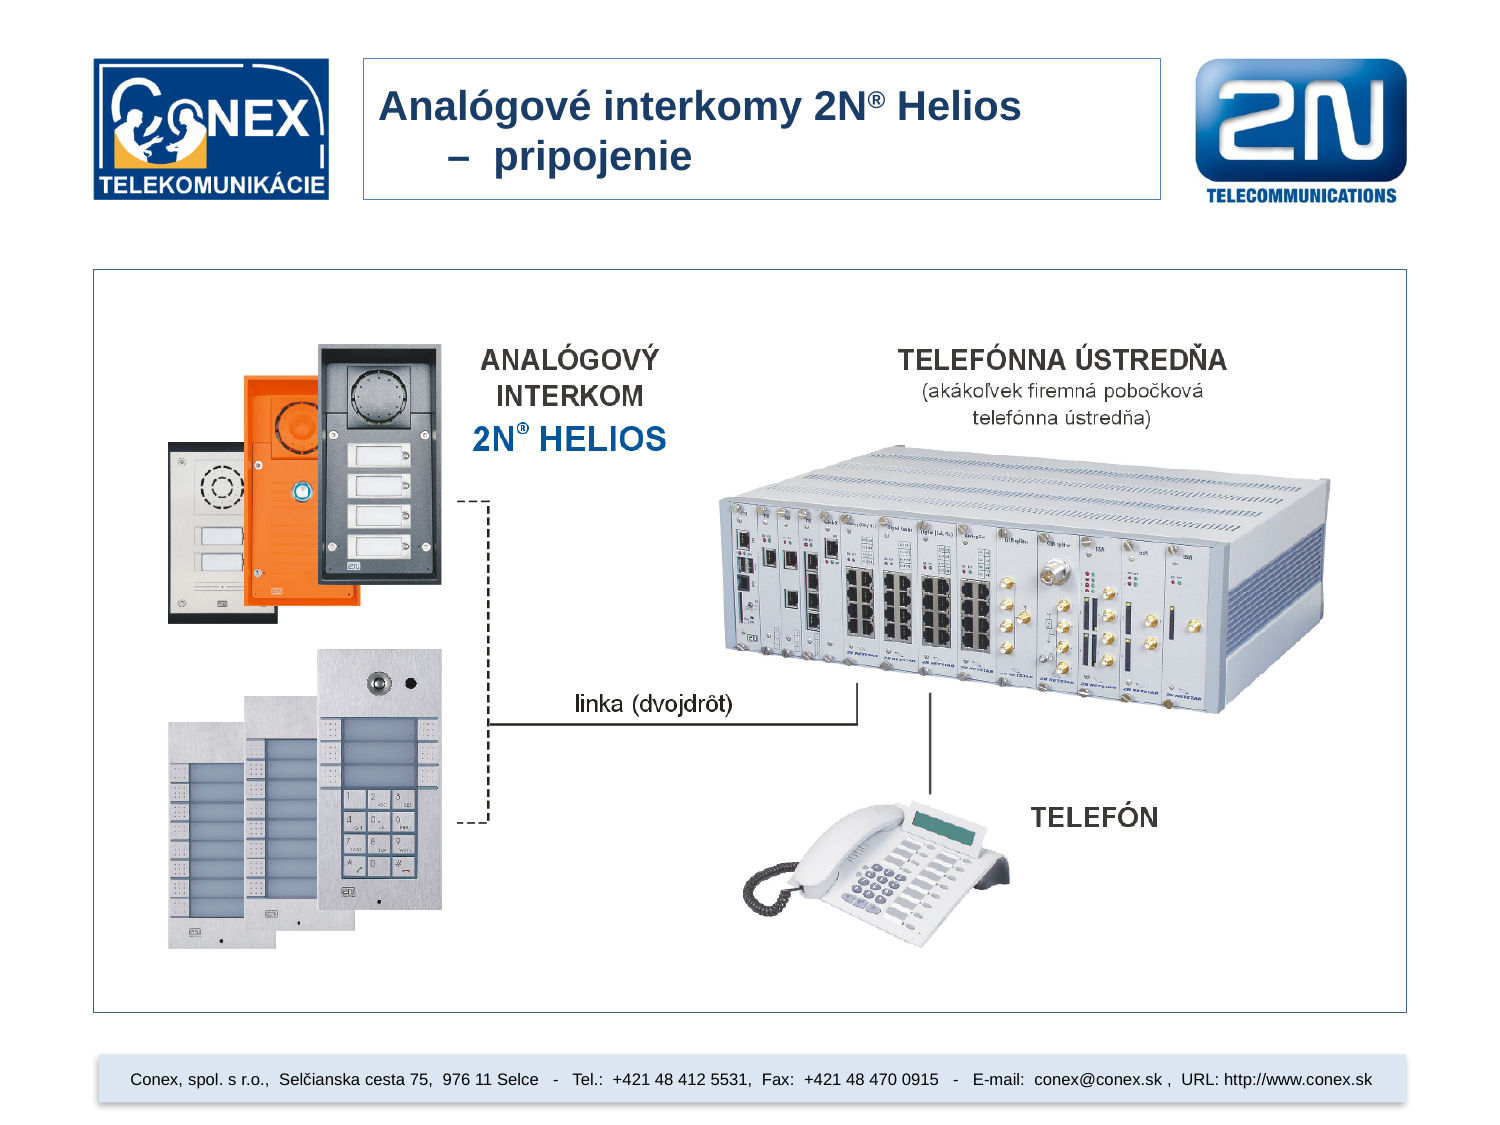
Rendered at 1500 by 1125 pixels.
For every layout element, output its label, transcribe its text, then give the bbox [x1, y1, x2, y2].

text_box [91, 267, 1408, 1015]
picture [163, 339, 1337, 954]
title Analógové interkomy 2N® Helios – pripojenie [363, 58, 1161, 200]
picture [93, 58, 329, 200]
picture [1195, 58, 1407, 203]
